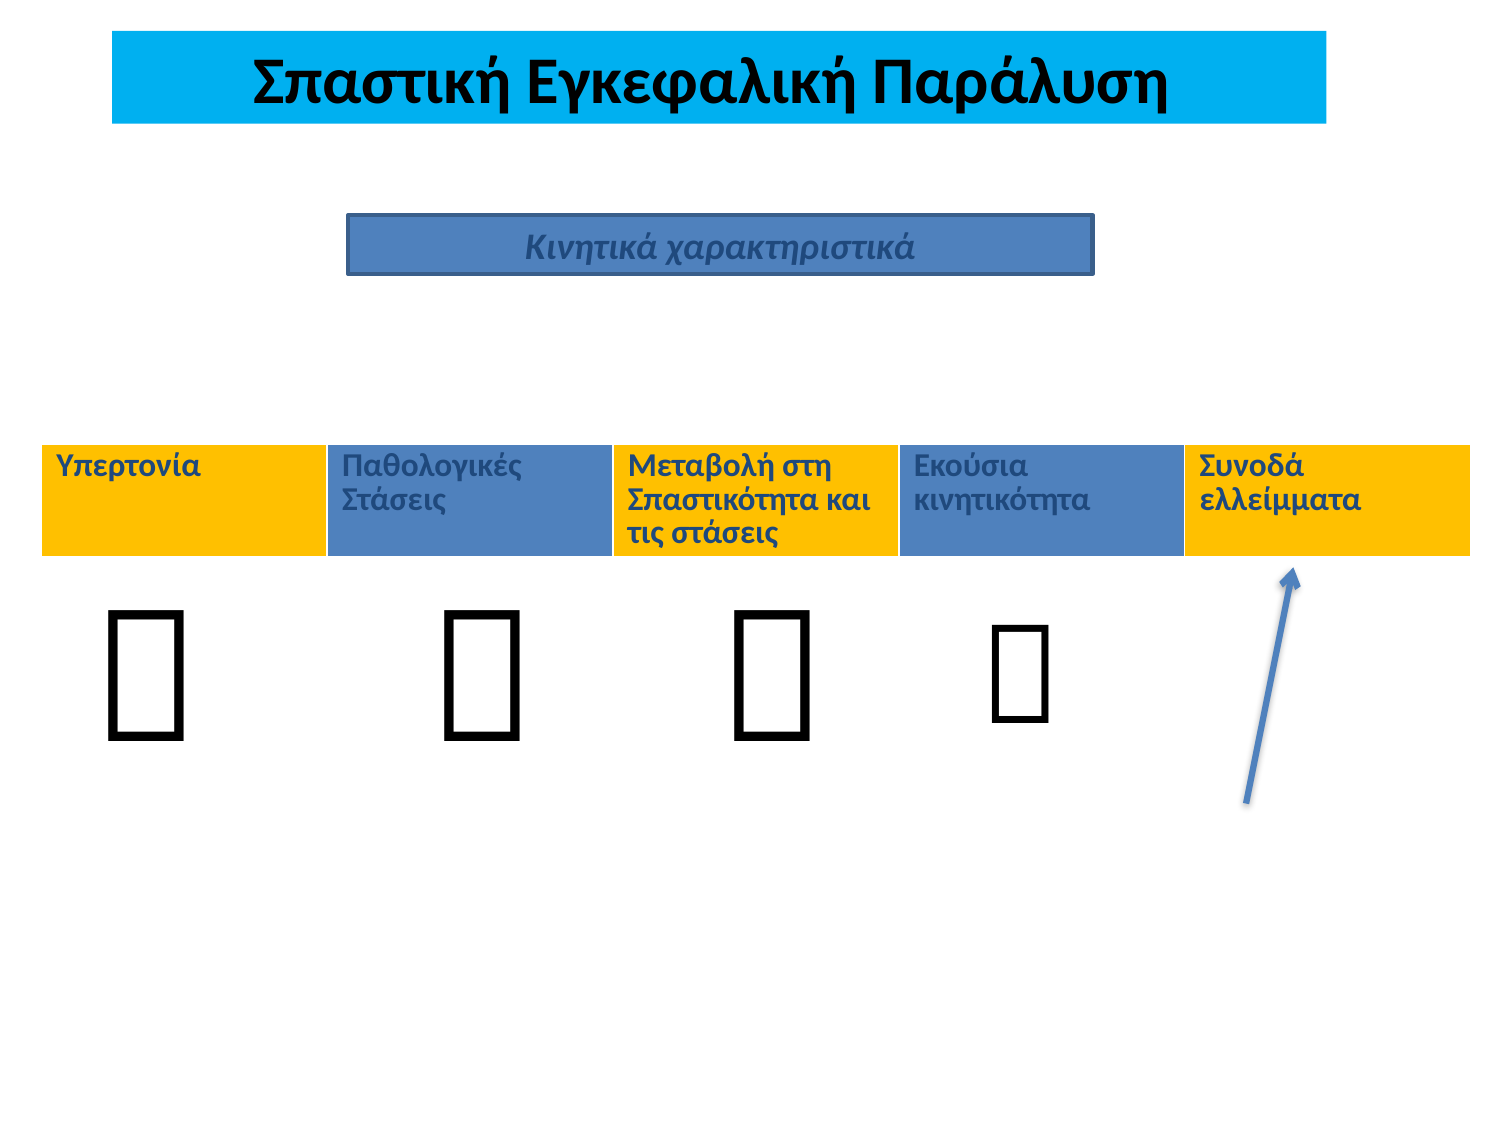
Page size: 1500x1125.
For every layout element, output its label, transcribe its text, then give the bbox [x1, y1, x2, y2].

text_box Κινητικά χαρακτηριστικά [346, 213, 1095, 276]
table_header Συνοδά ελλείμματα [1185, 445, 1470, 556]
text_box  [964, 578, 1142, 759]
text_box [1245, 567, 1294, 804]
text_box  [412, 550, 566, 786]
table_header Υπερτονία [42, 445, 326, 556]
text_box  [702, 550, 857, 786]
table_header Παθολογικές Στάσεις [328, 445, 612, 556]
title Σπαστική Εγκεφαλική Παράλυση [112, 30, 1327, 124]
table_header Εκούσια κινητικότητα [900, 445, 1184, 556]
table_header Μεταβολή στη Σπαστικότητα και τις στάσεις [614, 445, 898, 556]
text_box  [76, 550, 231, 786]
